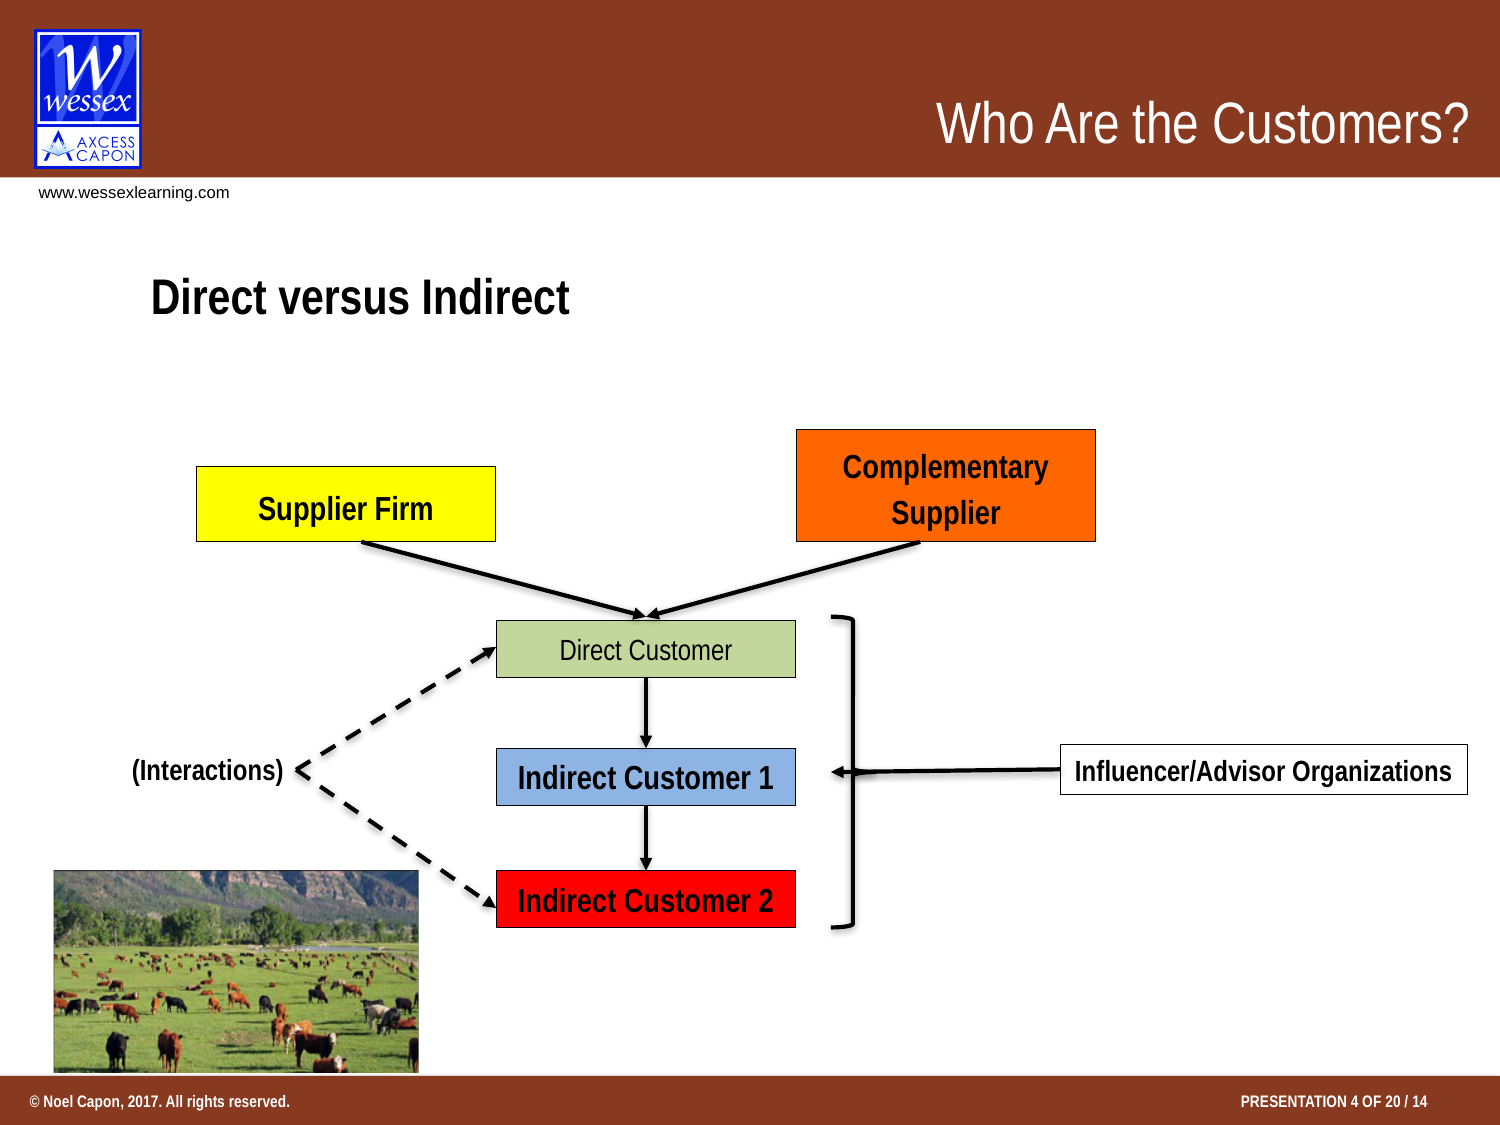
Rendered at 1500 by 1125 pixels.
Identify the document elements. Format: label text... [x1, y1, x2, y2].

picture [53, 870, 419, 1073]
text_box [830, 780, 855, 930]
text_box www.wessexlearning.com [38, 182, 231, 203]
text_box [361, 541, 647, 618]
text_box Indirect Customer 1 [501, 748, 796, 806]
text_box Direct Customer [496, 620, 740, 678]
text_box Influencer/Advisor Organizations [1060, 744, 1468, 795]
text_box Who Are the Customers? [0, 0, 1500, 178]
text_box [295, 646, 497, 770]
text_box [295, 777, 497, 909]
text_box Complementary Supplier [796, 429, 1096, 542]
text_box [745, 441, 821, 717]
text_box (Interactions) [117, 743, 290, 794]
text_box Supplier Firm [196, 466, 496, 542]
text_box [874, 769, 1059, 773]
text_box Indirect Customer 2 [496, 870, 796, 928]
text_box [830, 614, 856, 770]
picture [34, 28, 142, 169]
text_box Direct versus Indirect [150, 262, 1353, 325]
